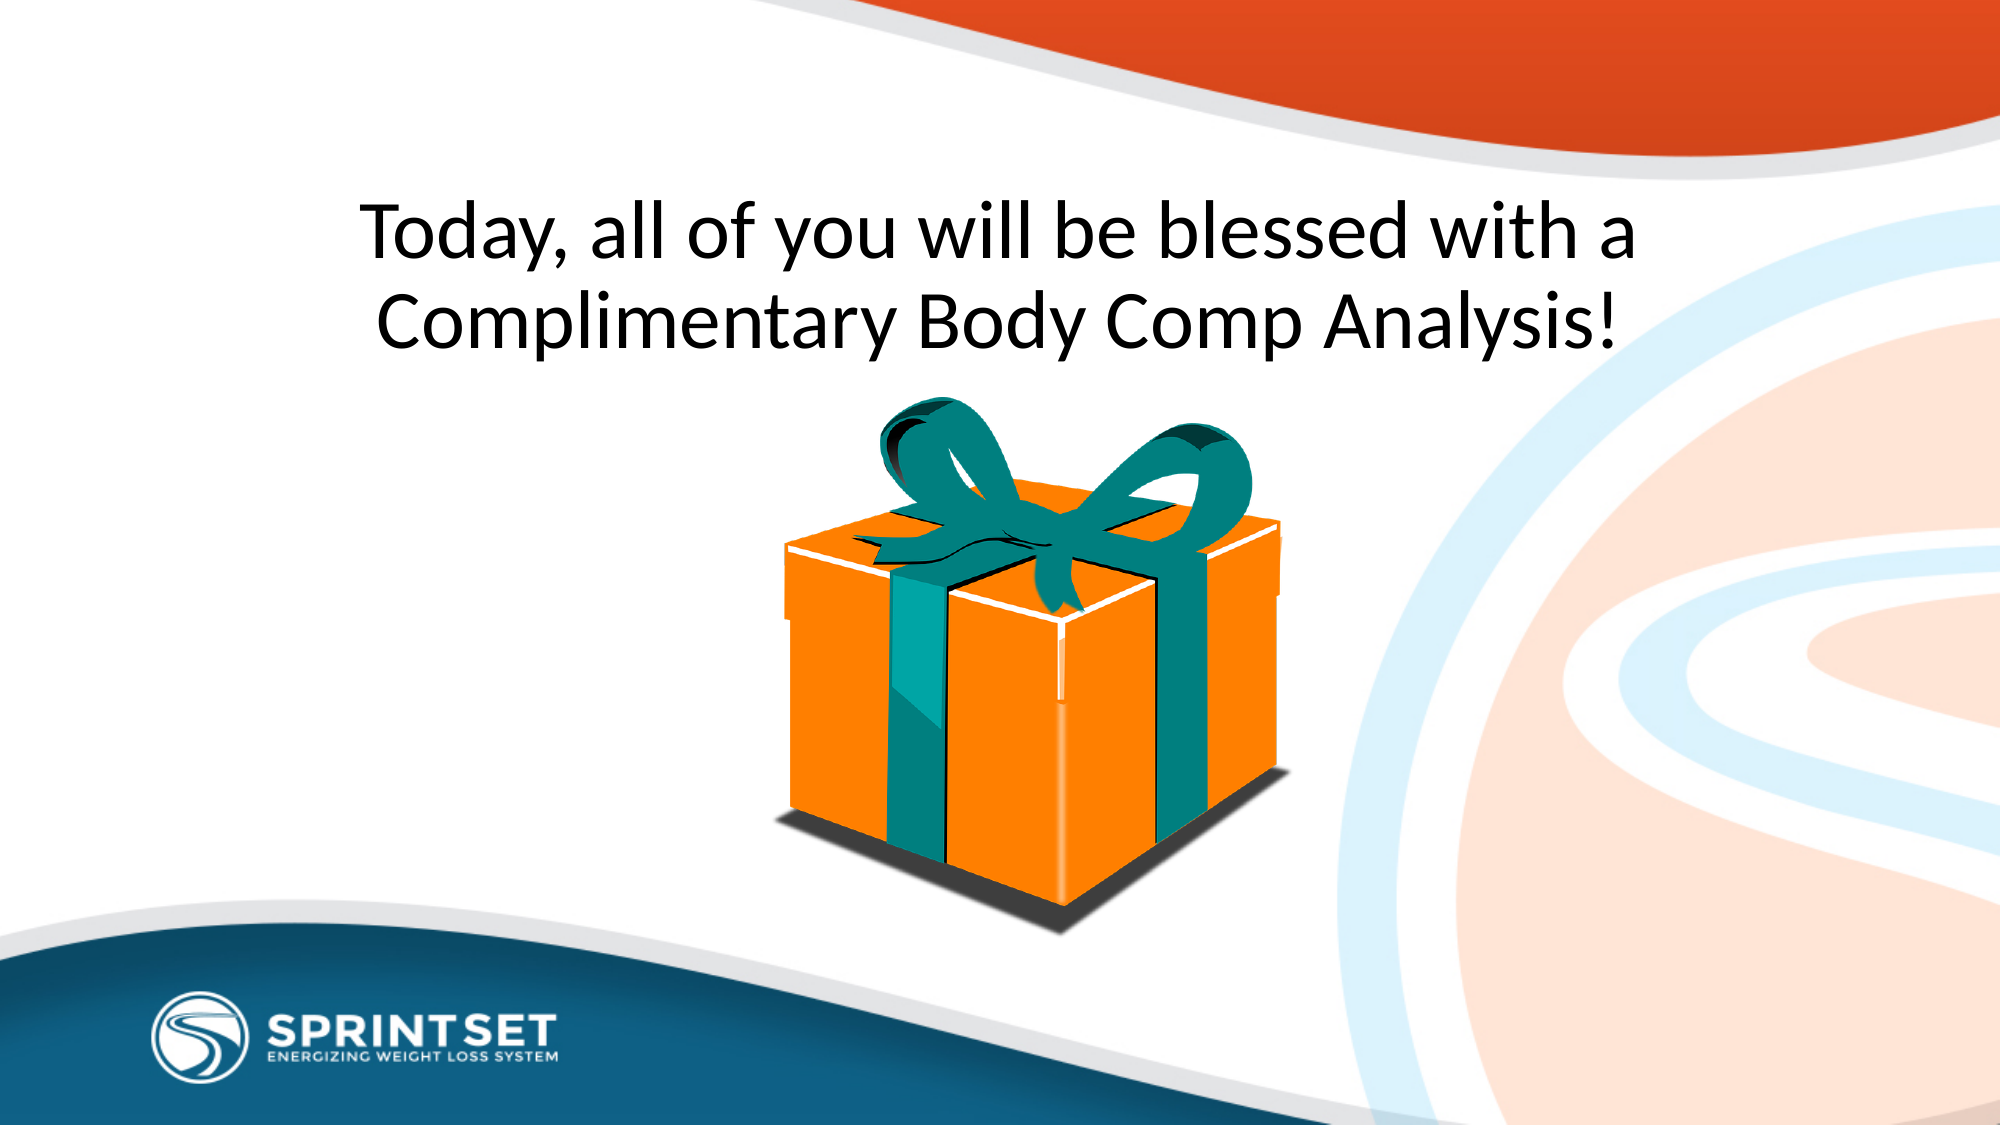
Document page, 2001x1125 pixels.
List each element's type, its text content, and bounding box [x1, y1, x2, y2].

title Today, all of you will be blessed with a Complimentary Body Comp Analysis! [137, 59, 1863, 494]
picture [0, 0, 2000, 1125]
